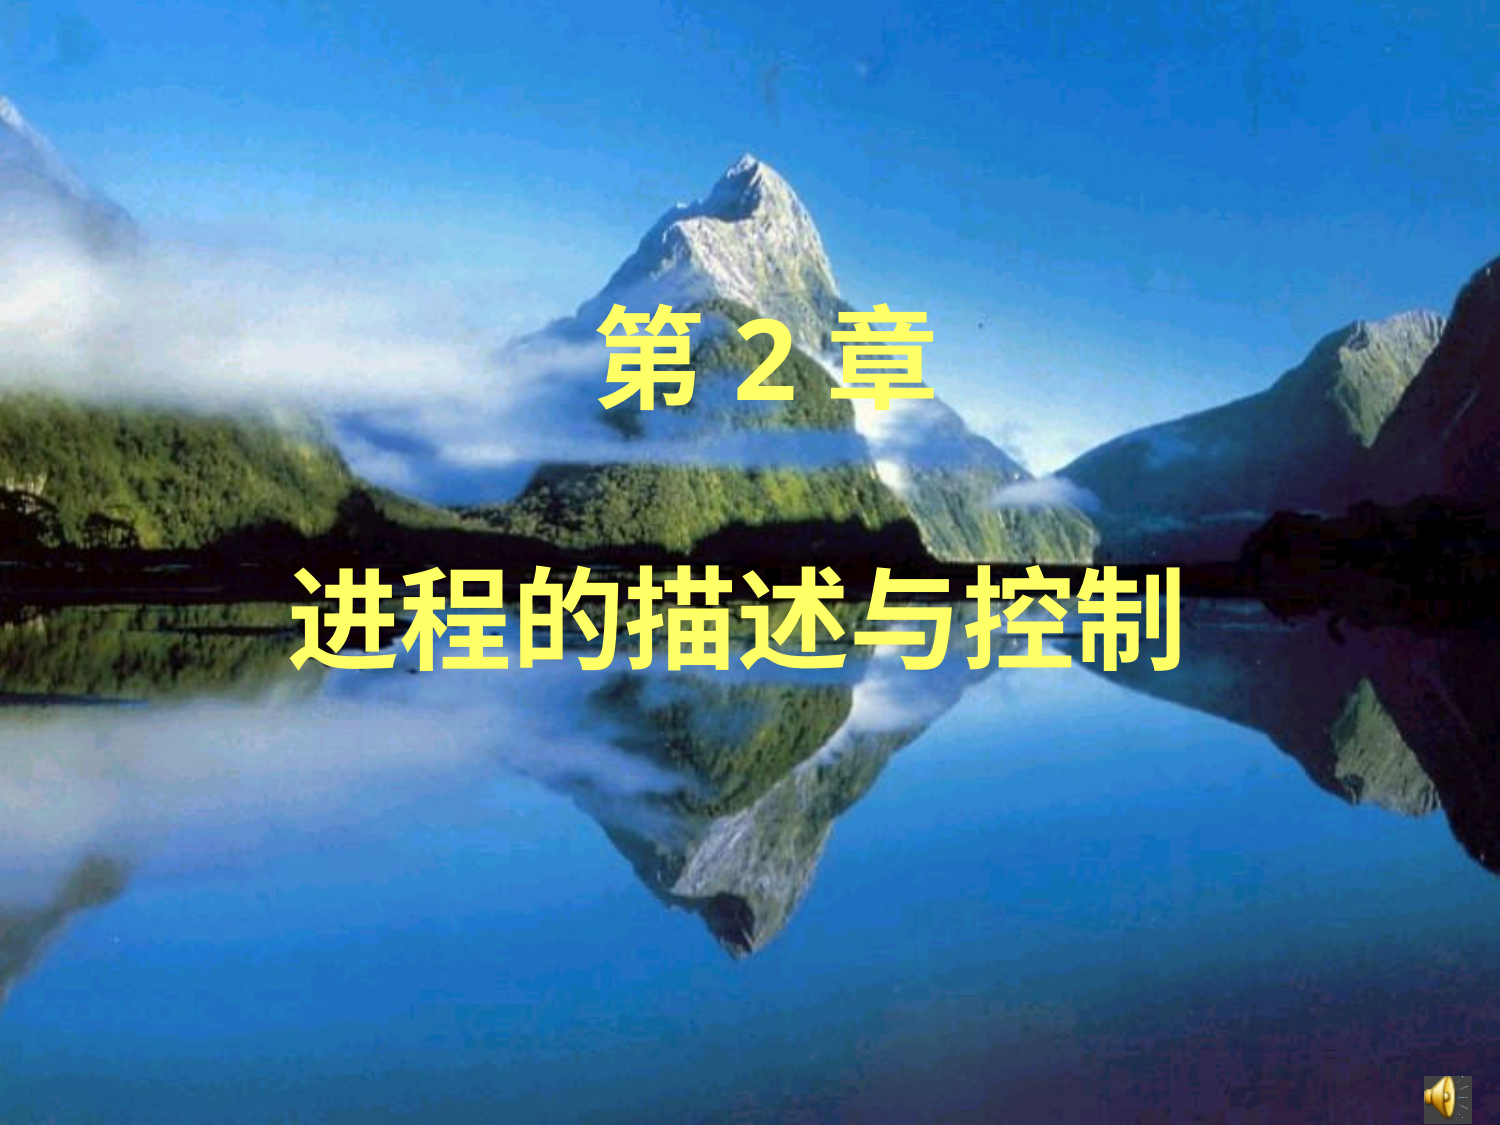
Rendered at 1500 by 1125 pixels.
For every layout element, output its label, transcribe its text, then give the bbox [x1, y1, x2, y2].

picture [0, 0, 1500, 1125]
title 第2章 [135, 302, 1411, 410]
subtitle 进程的描述与控制 [63, 541, 1411, 830]
